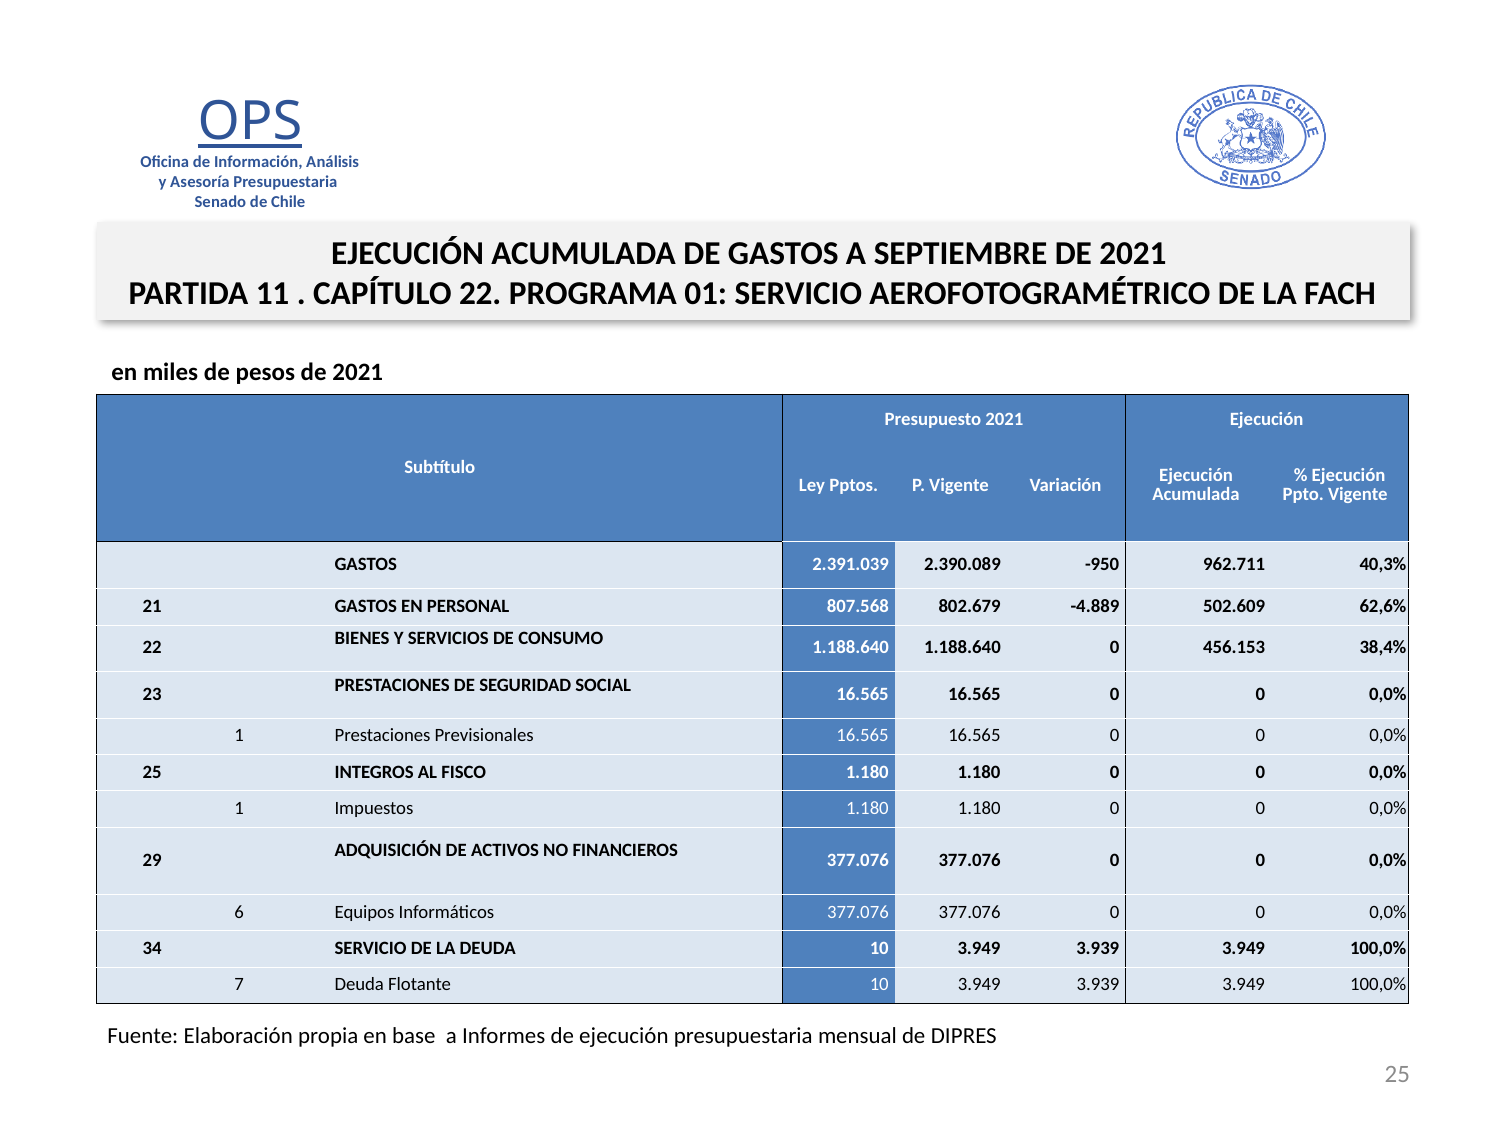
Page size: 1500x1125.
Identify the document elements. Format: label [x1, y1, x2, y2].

table_cell [783, 542, 1125, 588]
table_cell [783, 828, 1125, 894]
table_cell [97, 828, 782, 894]
table_cell [97, 968, 782, 1003]
table_cell [783, 430, 1125, 541]
table_cell [783, 672, 1125, 718]
table_cell [1126, 719, 1408, 754]
table_cell [97, 755, 782, 790]
footer [92, 1012, 1274, 1073]
picture [1160, 78, 1340, 194]
table_cell [97, 719, 782, 754]
table_cell [97, 791, 782, 827]
table_cell [1126, 968, 1408, 1003]
text_box [97, 223, 1409, 319]
table_cell [1126, 672, 1408, 718]
table_cell [97, 931, 782, 967]
table_cell [1126, 931, 1408, 967]
text_box [96, 347, 1409, 394]
table_cell [97, 589, 782, 625]
table_cell [783, 791, 1125, 827]
table_cell [1126, 430, 1408, 541]
table_header [783, 395, 1125, 430]
table_cell [1126, 542, 1408, 588]
table_cell [783, 626, 1125, 671]
table_cell [97, 672, 782, 718]
table_cell [1126, 755, 1408, 790]
table_header [97, 395, 782, 541]
table_cell [783, 755, 1125, 790]
table_cell [1126, 828, 1408, 894]
table_cell [783, 895, 1125, 930]
table_cell [1126, 589, 1408, 625]
table_header [1126, 395, 1408, 430]
table_cell [97, 895, 782, 930]
table_cell [97, 542, 782, 588]
table_cell [783, 931, 1125, 967]
table_cell [783, 719, 1125, 754]
table_cell [783, 589, 1125, 625]
slide_number [1074, 1042, 1425, 1103]
table_cell [97, 626, 782, 671]
table_cell [1126, 791, 1408, 827]
table_cell [783, 968, 1125, 1003]
table_cell [1126, 626, 1408, 671]
table_cell [1126, 895, 1408, 930]
